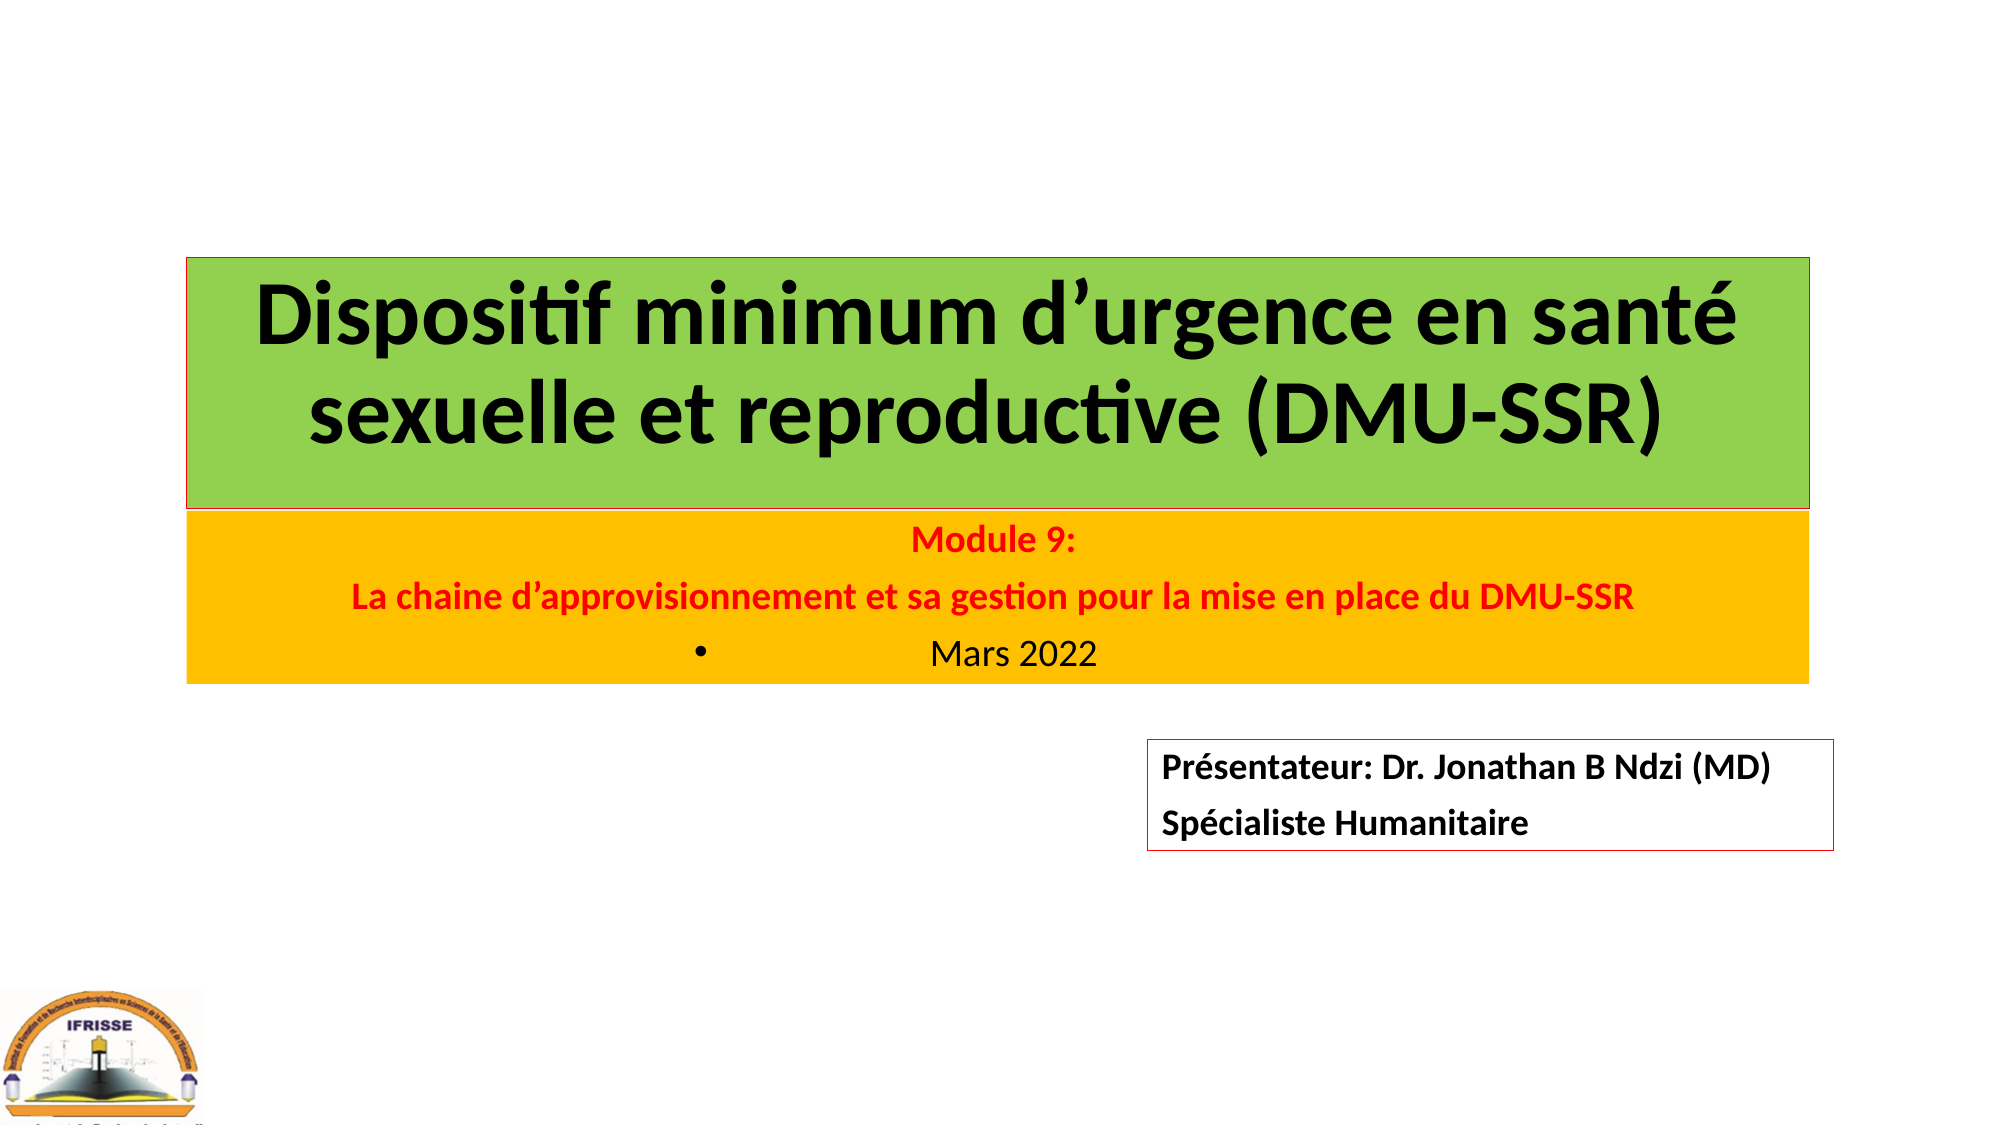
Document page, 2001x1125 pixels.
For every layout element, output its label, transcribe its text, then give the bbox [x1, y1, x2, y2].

title Dispositif minimum d’urgence en santé sexuelle et reproductive (DMU-SSR) [186, 257, 1810, 509]
picture [0, 990, 204, 1125]
subtitle Module 9: La chaine d’approvisionnement et sa gestion pour la mise en place du DMU-SSR Mars 2022 [186, 510, 1810, 684]
text_box Présentateur: Dr. Jonathan B Ndzi (MD) Spécialiste Humanitaire [1147, 739, 1834, 851]
